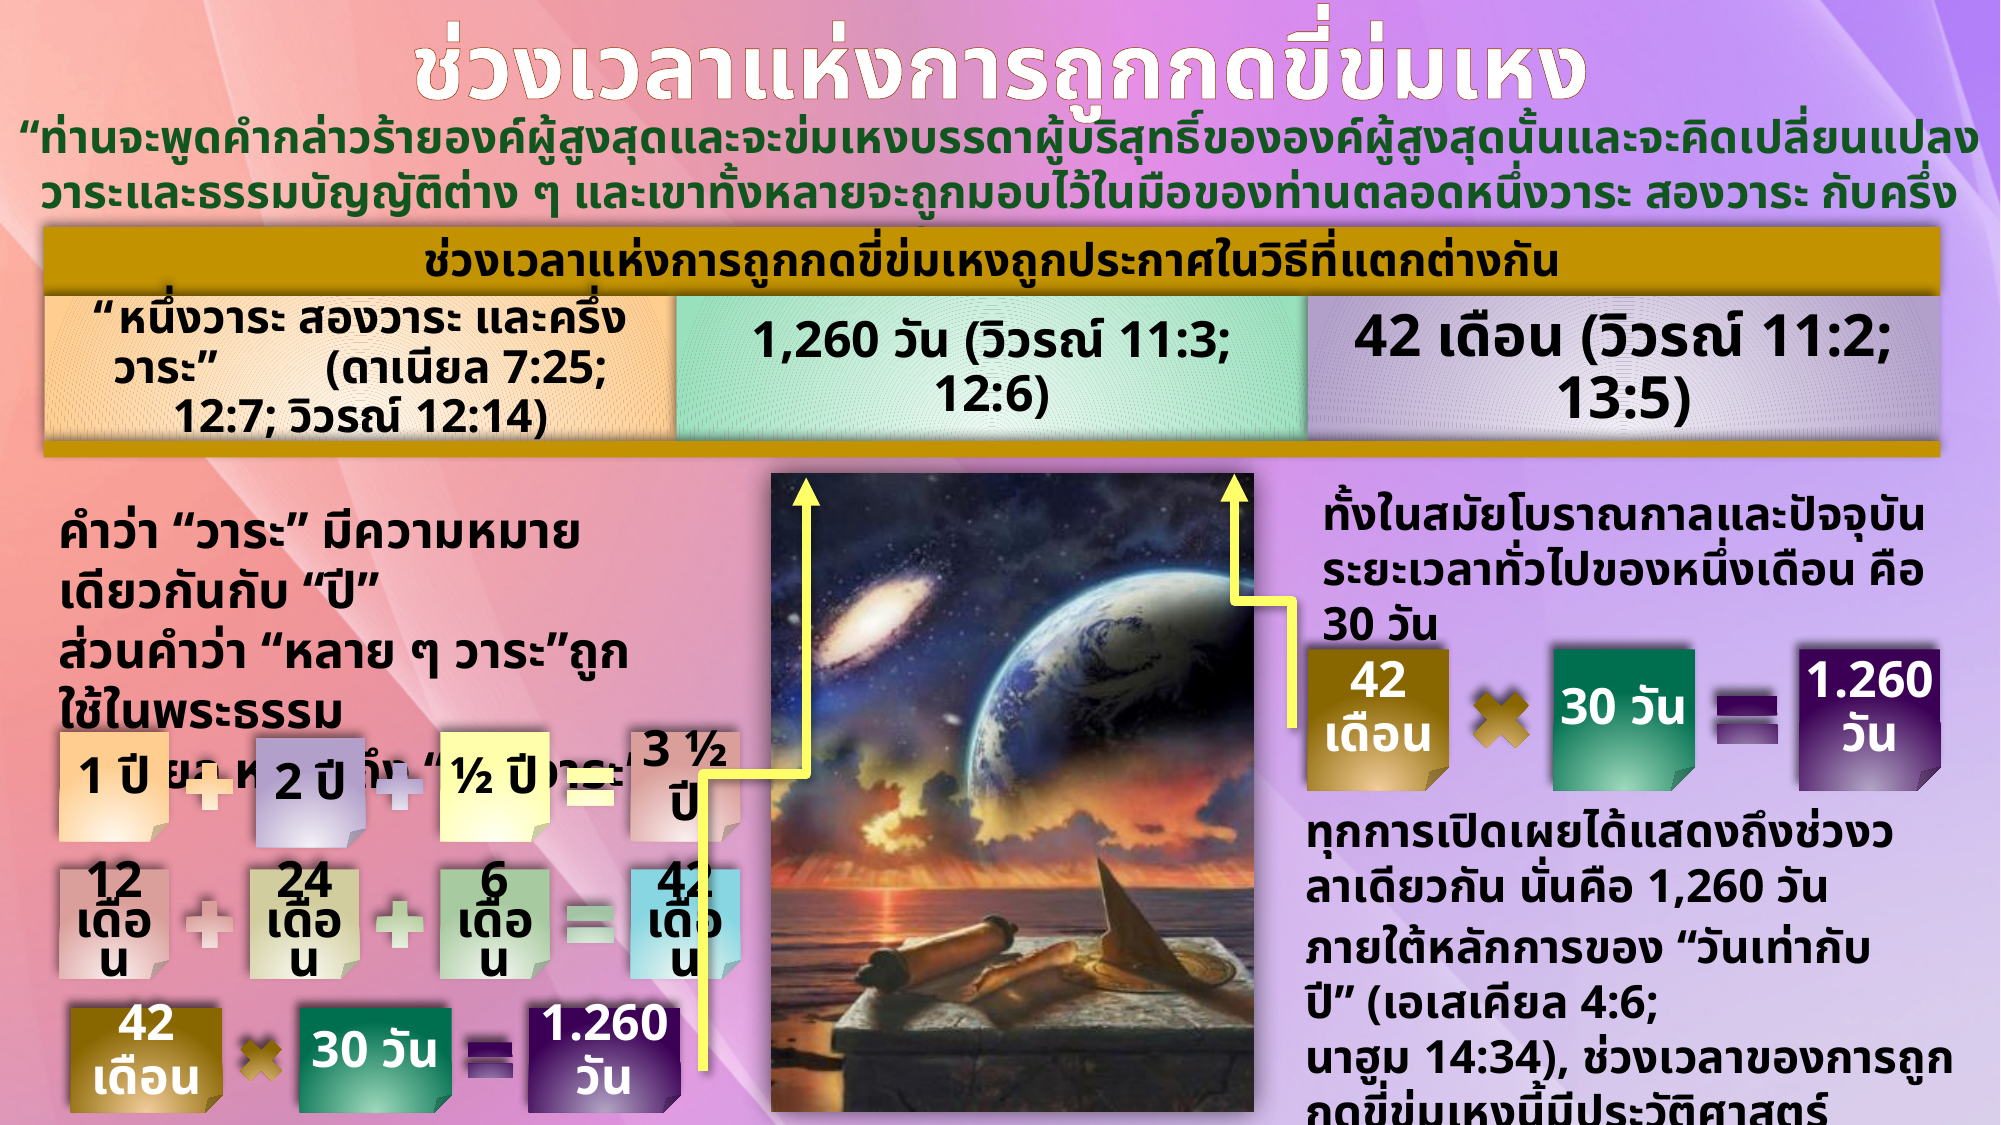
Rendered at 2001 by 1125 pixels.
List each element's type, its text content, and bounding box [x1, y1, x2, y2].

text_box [59, 719, 741, 847]
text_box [1307, 643, 1941, 796]
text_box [59, 1007, 693, 1113]
text_box คำว่า “วาระ” มีความหมายเดียวกันกับ “ปี” ส่วนคำว่า “หลาย ๆ วาระ”ถูกใช้ในพระธรรม ดาเนียล หมายถึง “สองวาระ” [43, 491, 679, 807]
text_box ภายใต้หลักการของ “วันเท่ากับปี” (เอเสเคียล 4:6; นาฮูม 14:34), ช่วงเวลาของการถูกกดขี่ข่มเหงนี้มีประวัติศาสตร์ยาวนาน 1,260 ปี [1290, 910, 1987, 1125]
picture [0, 0, 2001, 1125]
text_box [457, 722, 1052, 826]
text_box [59, 856, 741, 992]
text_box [1135, 571, 1391, 630]
text_box ทั้งในสมัยโบราณกาลและปัจจุบัน ระยะเวลาทั่วไปของหนึ่งเดือน คือ 30 วัน [1307, 477, 1972, 658]
text_box “ท่านจะพูดคำกล่าวร้ายองค์ผู้สูงสุดและจะข่มเหงบรรดาผู้บริสุทธิ์ขององค์ผู้สูงสุดนั้นและจะคิดเปลี่ยนแปลงวาระและธรรมบัญญัติต่าง ๆ และเขาทั้งหลายจะถูกมอบไว้ในมือของท่านตลอดหนึ่งวาระ สองวาระ กับครึ่งวาระ” (ดาเนียล 7:25, THSV11) [0, 100, 2000, 281]
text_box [43, 226, 1941, 458]
text_box ช่วงเวลาแห่งการถูกกดขี่ข่มเหง [0, 0, 2000, 100]
text_box ทุกการเปิดเผยได้แสดงถึงช่วงวลาเดียวกัน นั่นคือ 1,260 วัน [1290, 794, 1955, 910]
